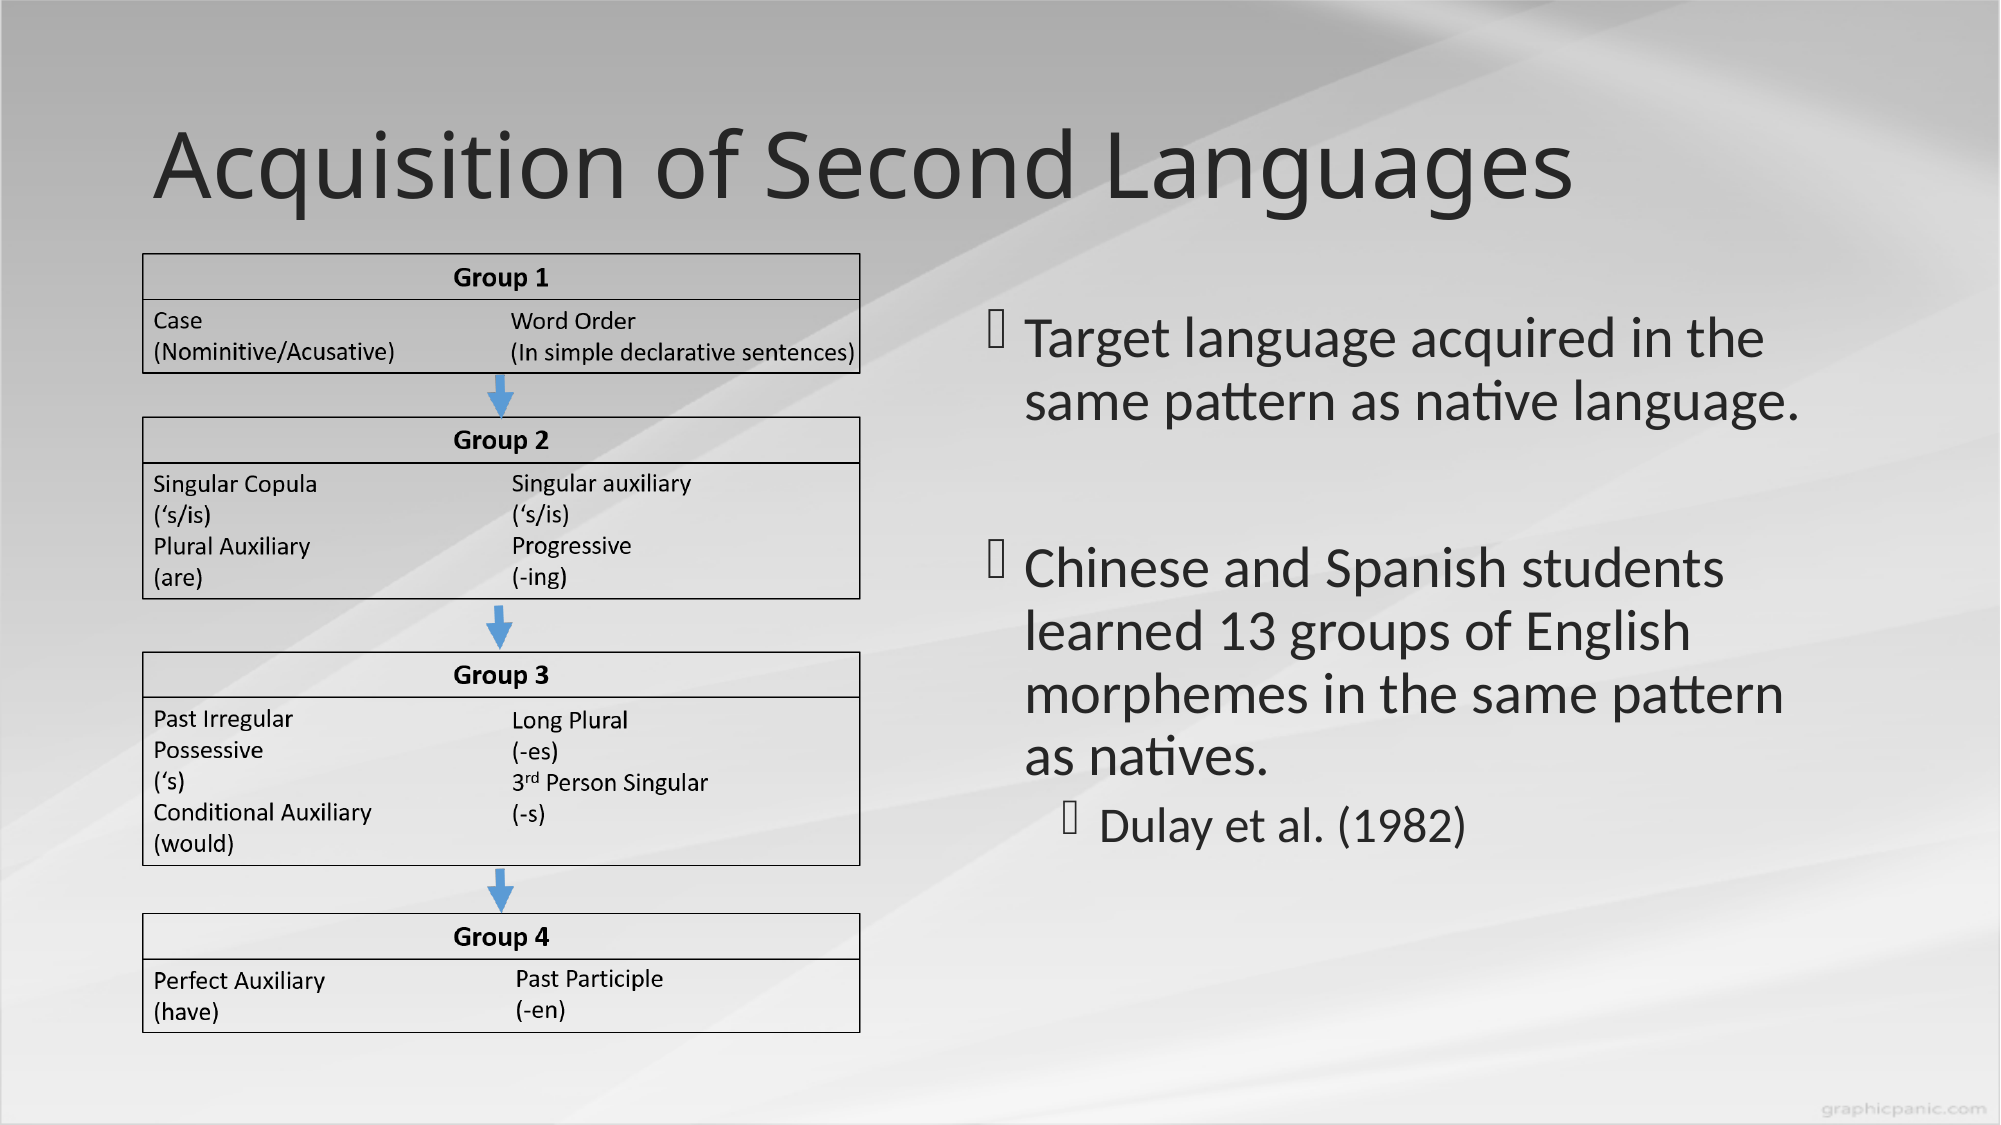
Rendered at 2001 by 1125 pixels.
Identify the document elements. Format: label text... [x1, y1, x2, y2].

list Target language acquired in the same pattern as native language. Chinese and Spanish students learned 13 groups of English morphemes in the same pattern as natives. Dulay et al. (1982) [1016, 299, 1863, 1014]
picture [137, 250, 1016, 1062]
title Acquisition of Second Languages [138, 60, 1864, 278]
